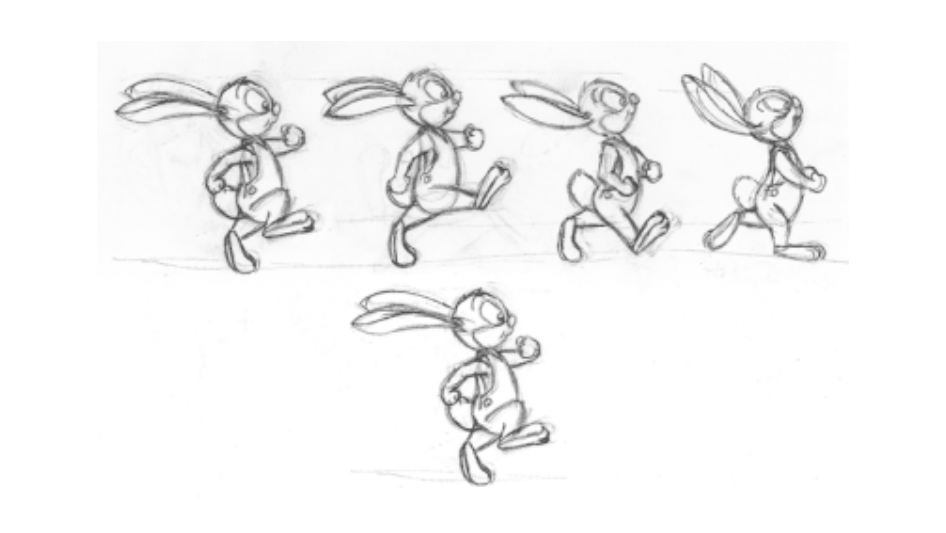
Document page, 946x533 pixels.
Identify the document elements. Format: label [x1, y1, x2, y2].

picture [96, 40, 849, 504]
